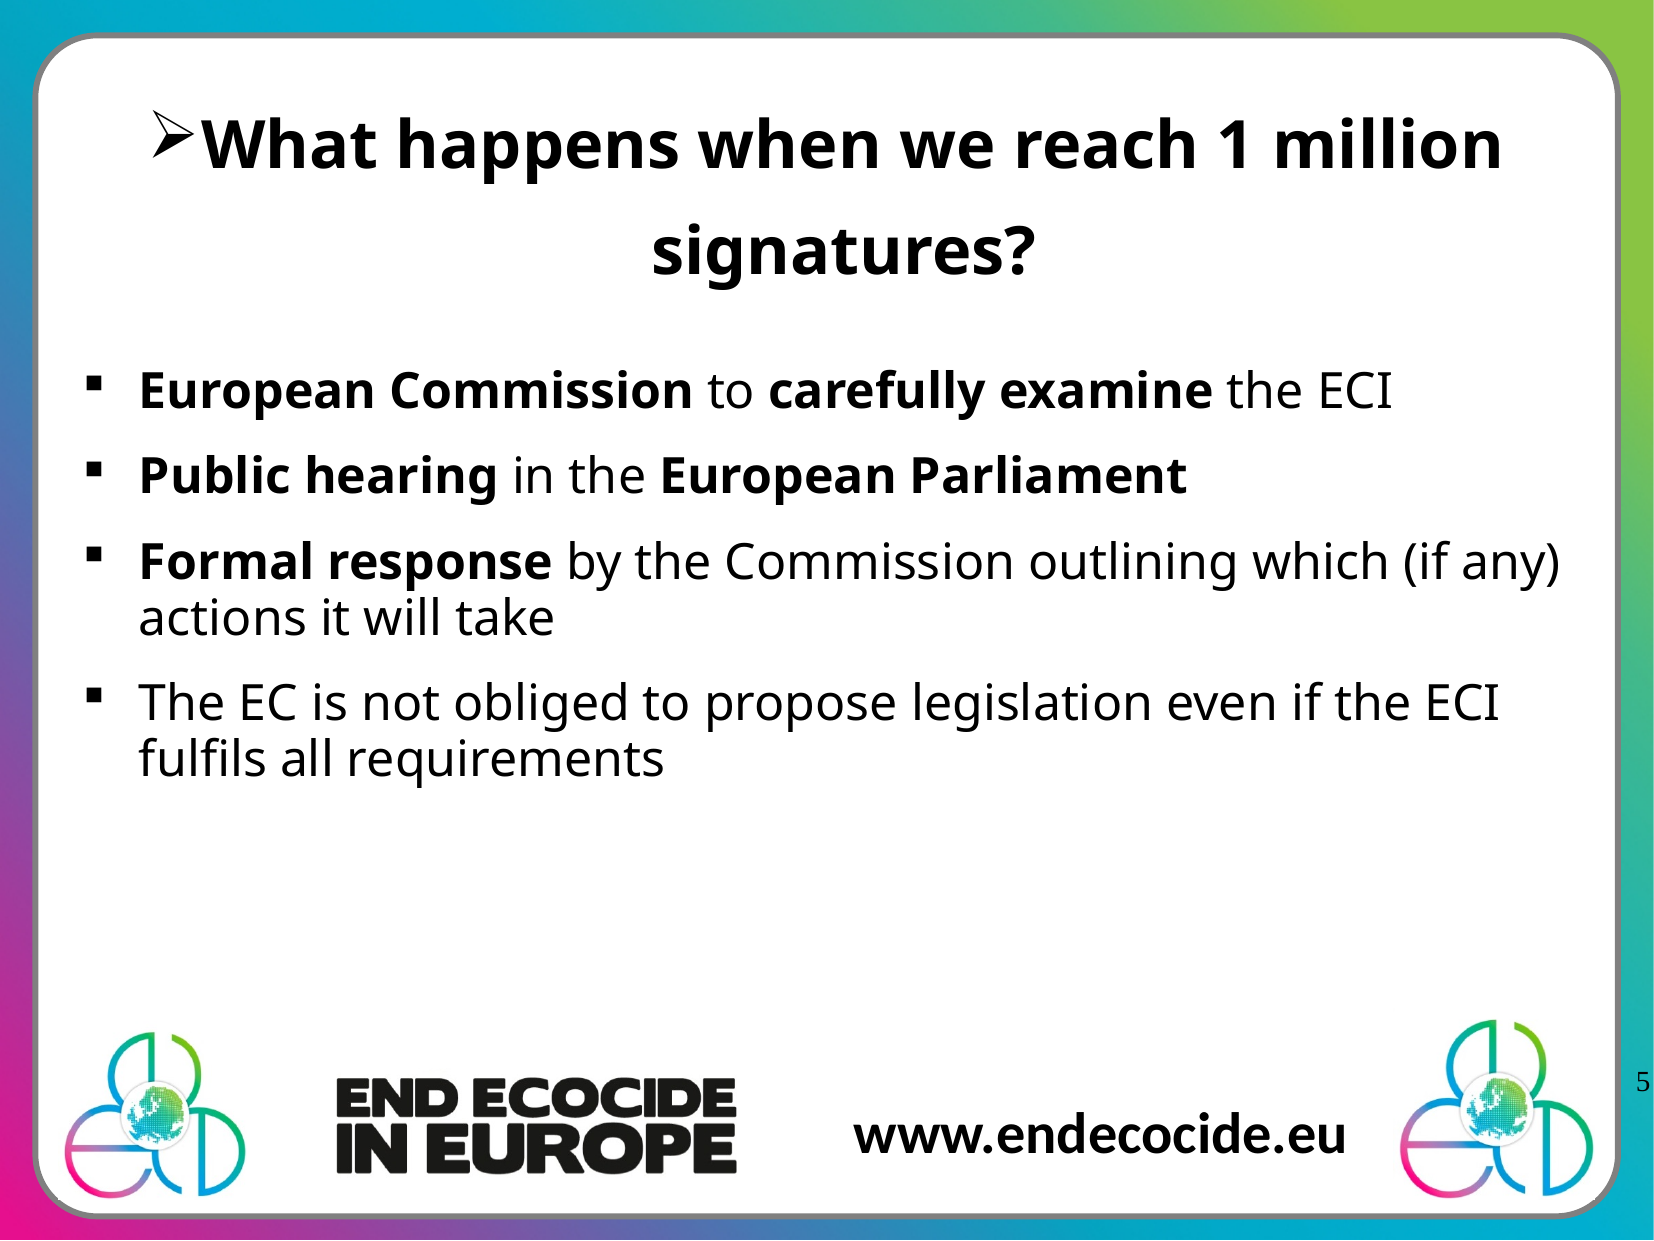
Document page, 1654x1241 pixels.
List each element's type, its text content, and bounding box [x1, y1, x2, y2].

picture [1393, 1008, 1595, 1200]
list European Commission to carefully examine the ECI Public hearing in the European Parliament Formal response by the Commission outlining which (if any) actions it will take The EC is not obliged to propose legislation even if the ECI fulfils all requirements [82, 359, 1571, 1080]
picture [0, 0, 1654, 1240]
title What happens when we reach 1 million signatures? [82, 78, 1571, 286]
picture [307, 1080, 851, 1186]
picture [0, 94, 1045, 1240]
picture [58, 1021, 247, 1200]
